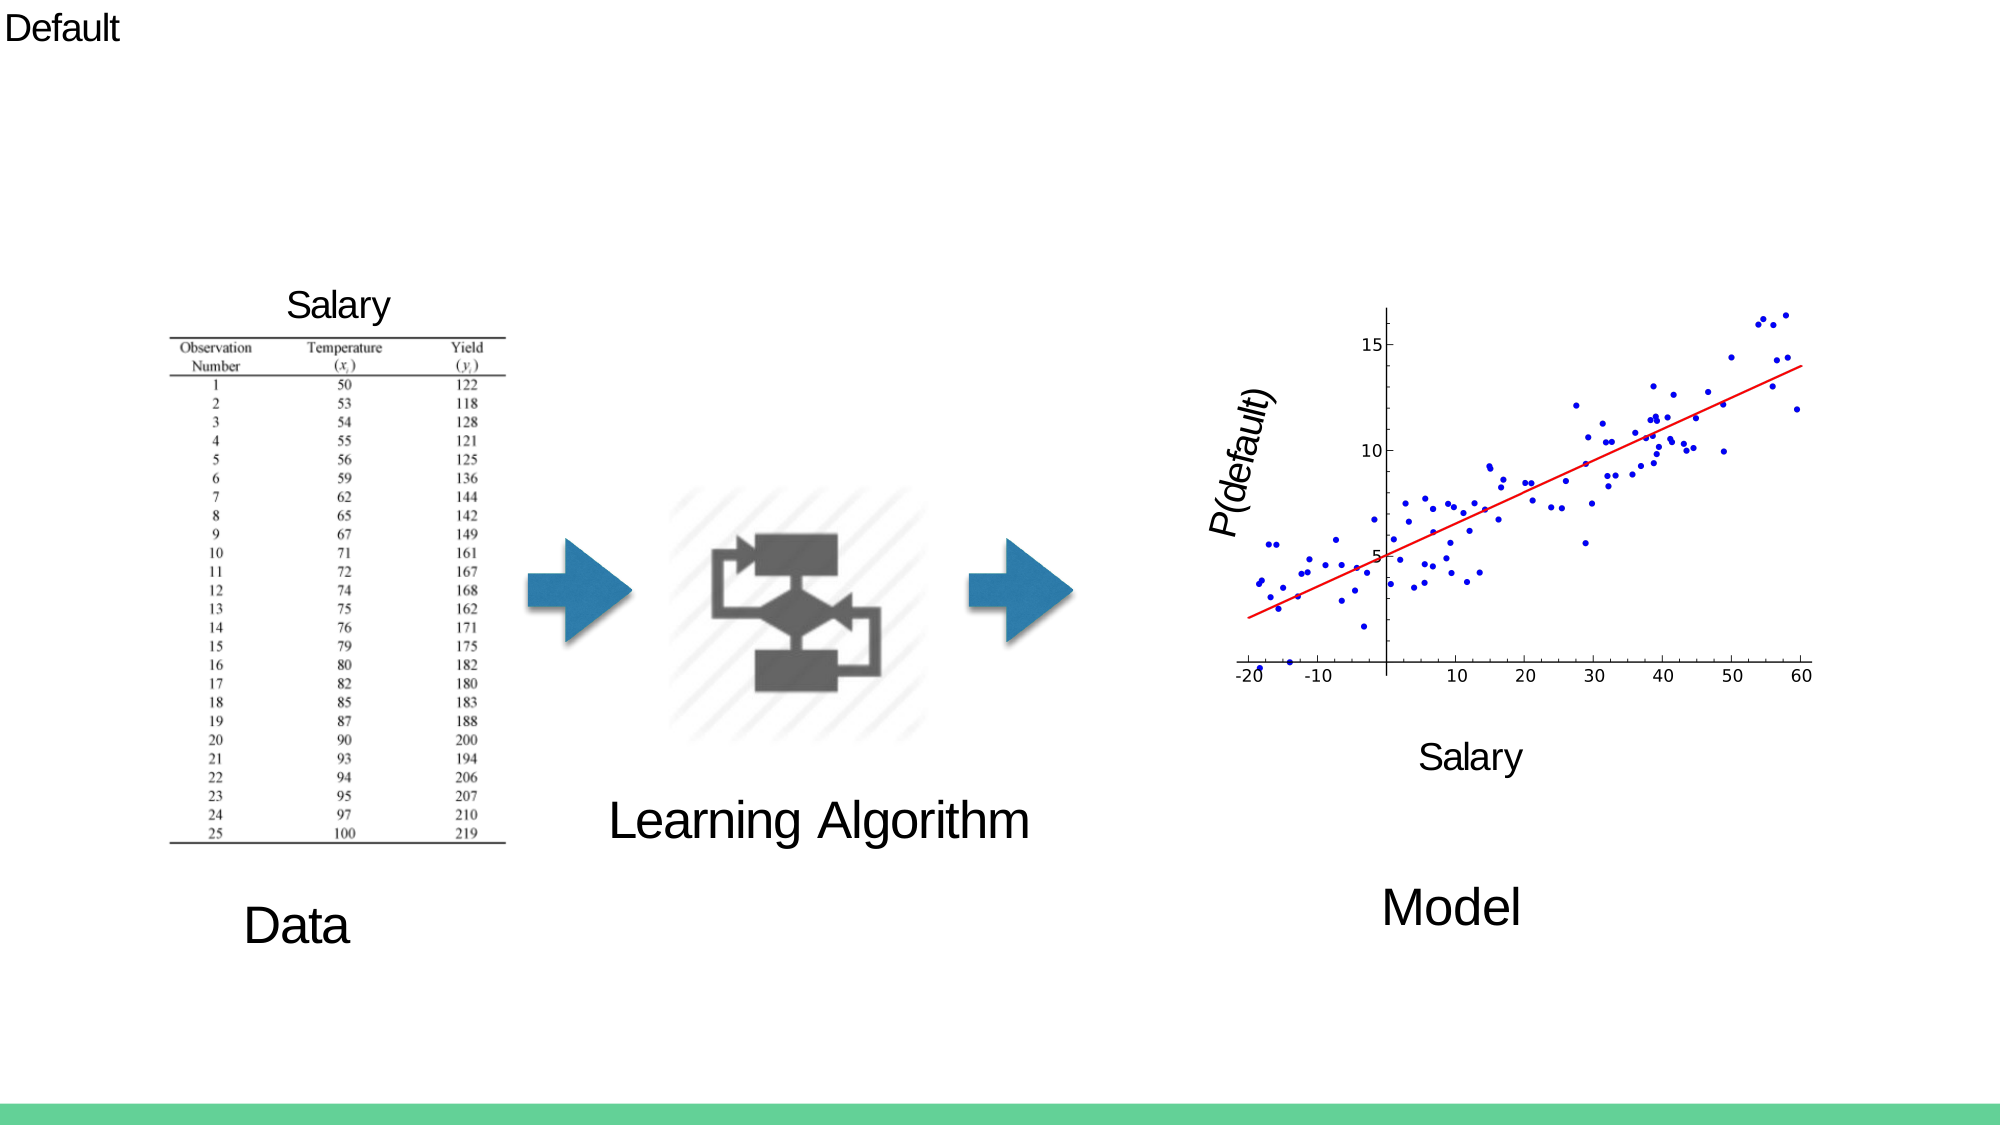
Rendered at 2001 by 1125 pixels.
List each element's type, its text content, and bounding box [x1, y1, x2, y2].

text_box [1223, 296, 1822, 693]
text_box Salary [283, 276, 392, 326]
text_box [168, 336, 507, 845]
text_box [668, 485, 929, 749]
text_box [519, 534, 641, 656]
text_box Data [240, 888, 354, 955]
text_box Default [1, 0, 124, 50]
text_box [527, 537, 633, 642]
text_box [960, 534, 1082, 656]
text_box P(default) [1203, 376, 1281, 543]
text_box Model [1378, 870, 1526, 937]
text_box [968, 537, 1074, 642]
text_box Learning Algorithm [605, 782, 1036, 849]
text_box Salary [1415, 729, 1524, 779]
